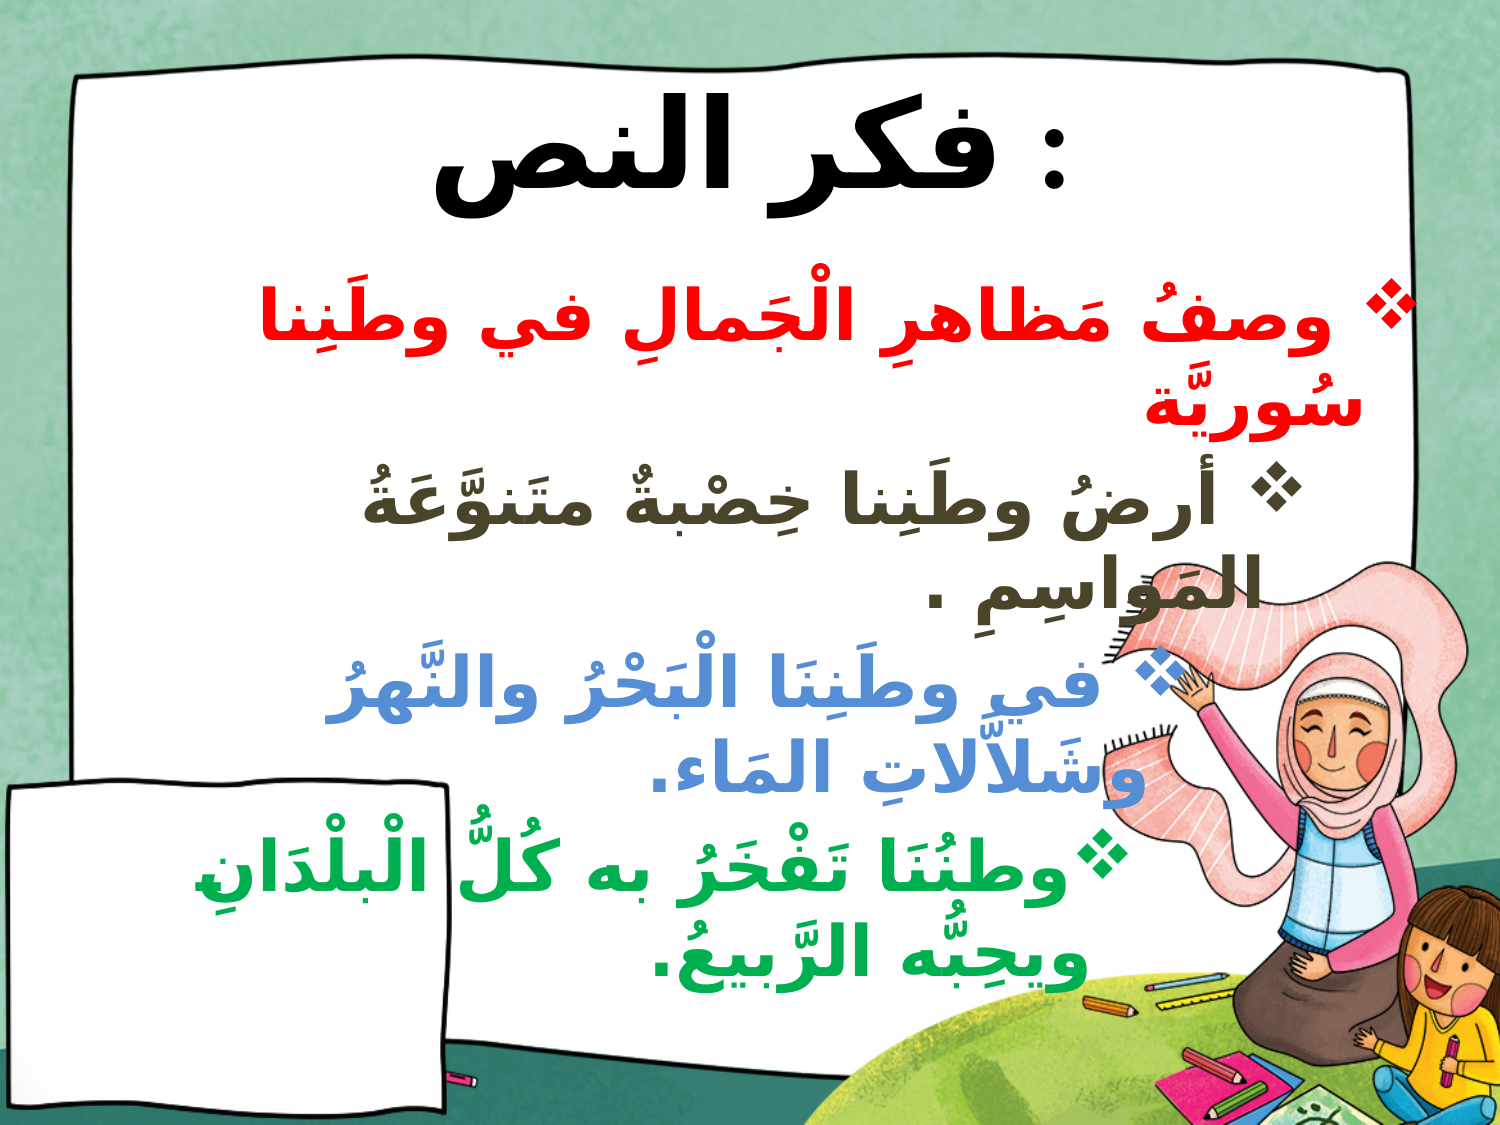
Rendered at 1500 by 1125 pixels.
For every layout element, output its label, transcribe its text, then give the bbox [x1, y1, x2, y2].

picture [0, 0, 1500, 1125]
list وصفُ مَظاهرِ الْجَمالِ في وطَنِنا سُوريَّة أرضُ وطَنِنا خِصْبةٌ متَنوَّعَةُ المَواسِمِ . في وطَنِنَا الْبَحْرُ والنَّهرُ وشَلاَّلاتِ المَاء. وطنُنَا تَفْخَرُ به كُلُّ الْبلْدَانِ ويحِبُّه الرَّبيعُ. [75, 262, 1425, 1005]
title فكر النص : [75, 45, 1425, 233]
